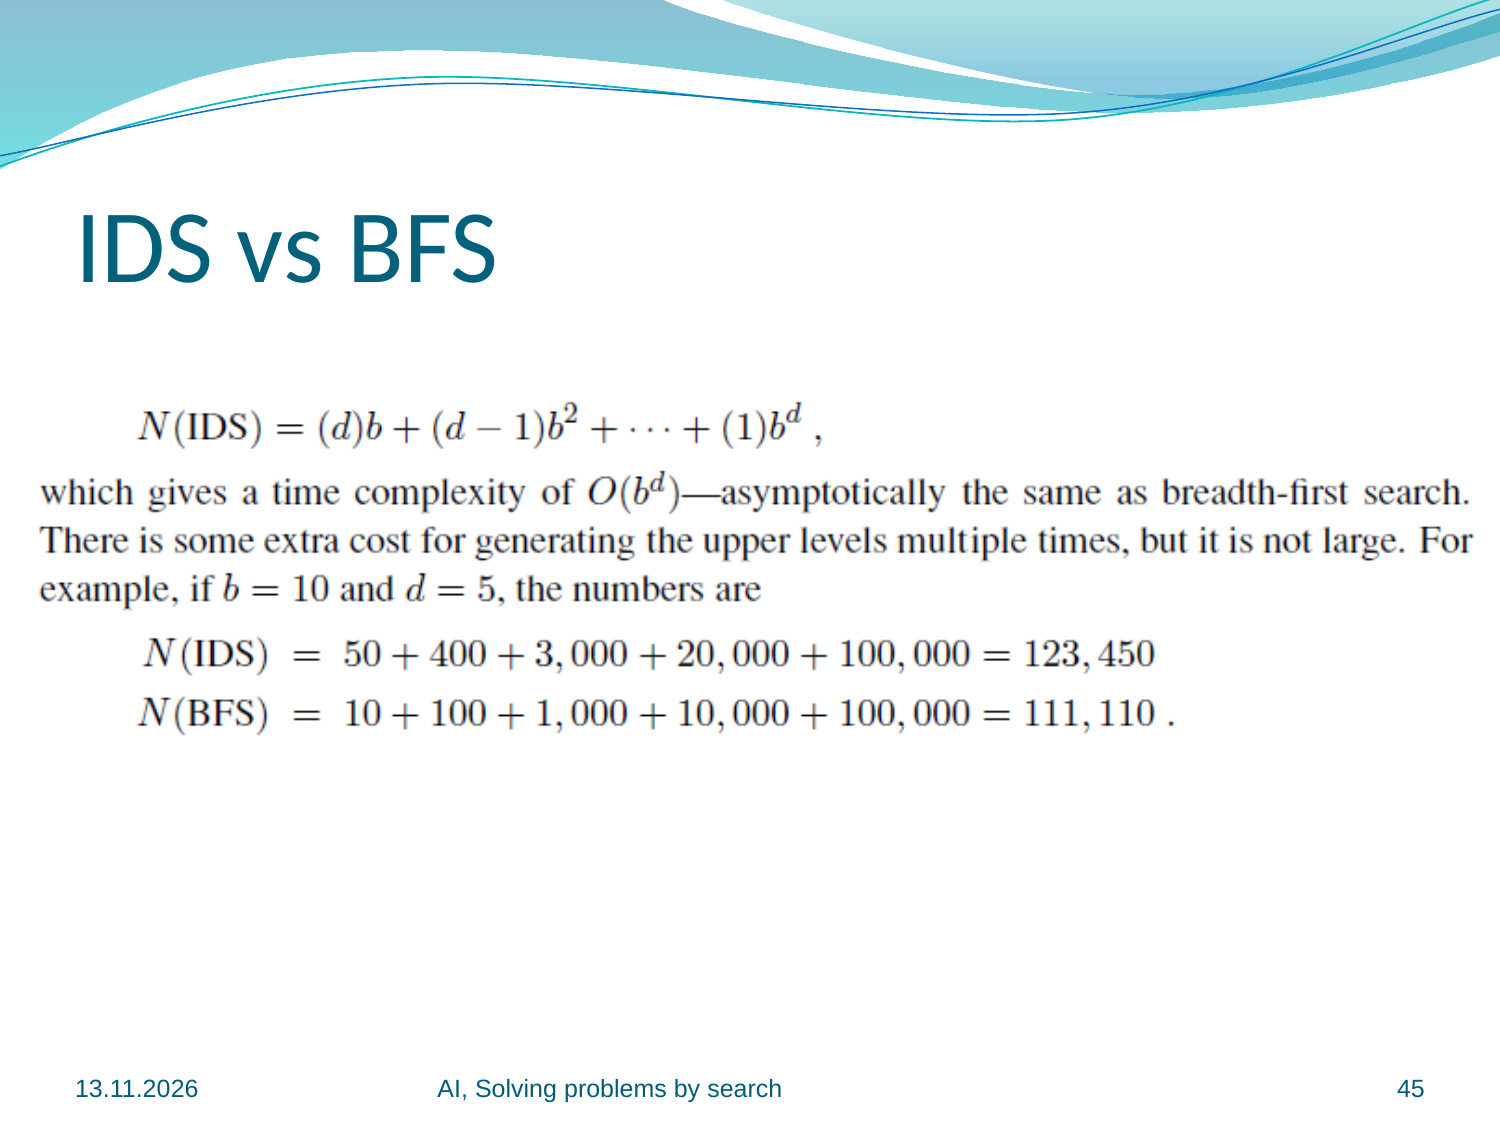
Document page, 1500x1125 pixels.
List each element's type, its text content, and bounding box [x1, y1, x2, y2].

title IDS vs BFS [75, 115, 1425, 303]
footer AI, Solving problems by search [437, 1042, 988, 1103]
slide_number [75, 1042, 425, 1103]
slide_number 45 [1299, 1042, 1425, 1103]
picture [14, 396, 1495, 741]
